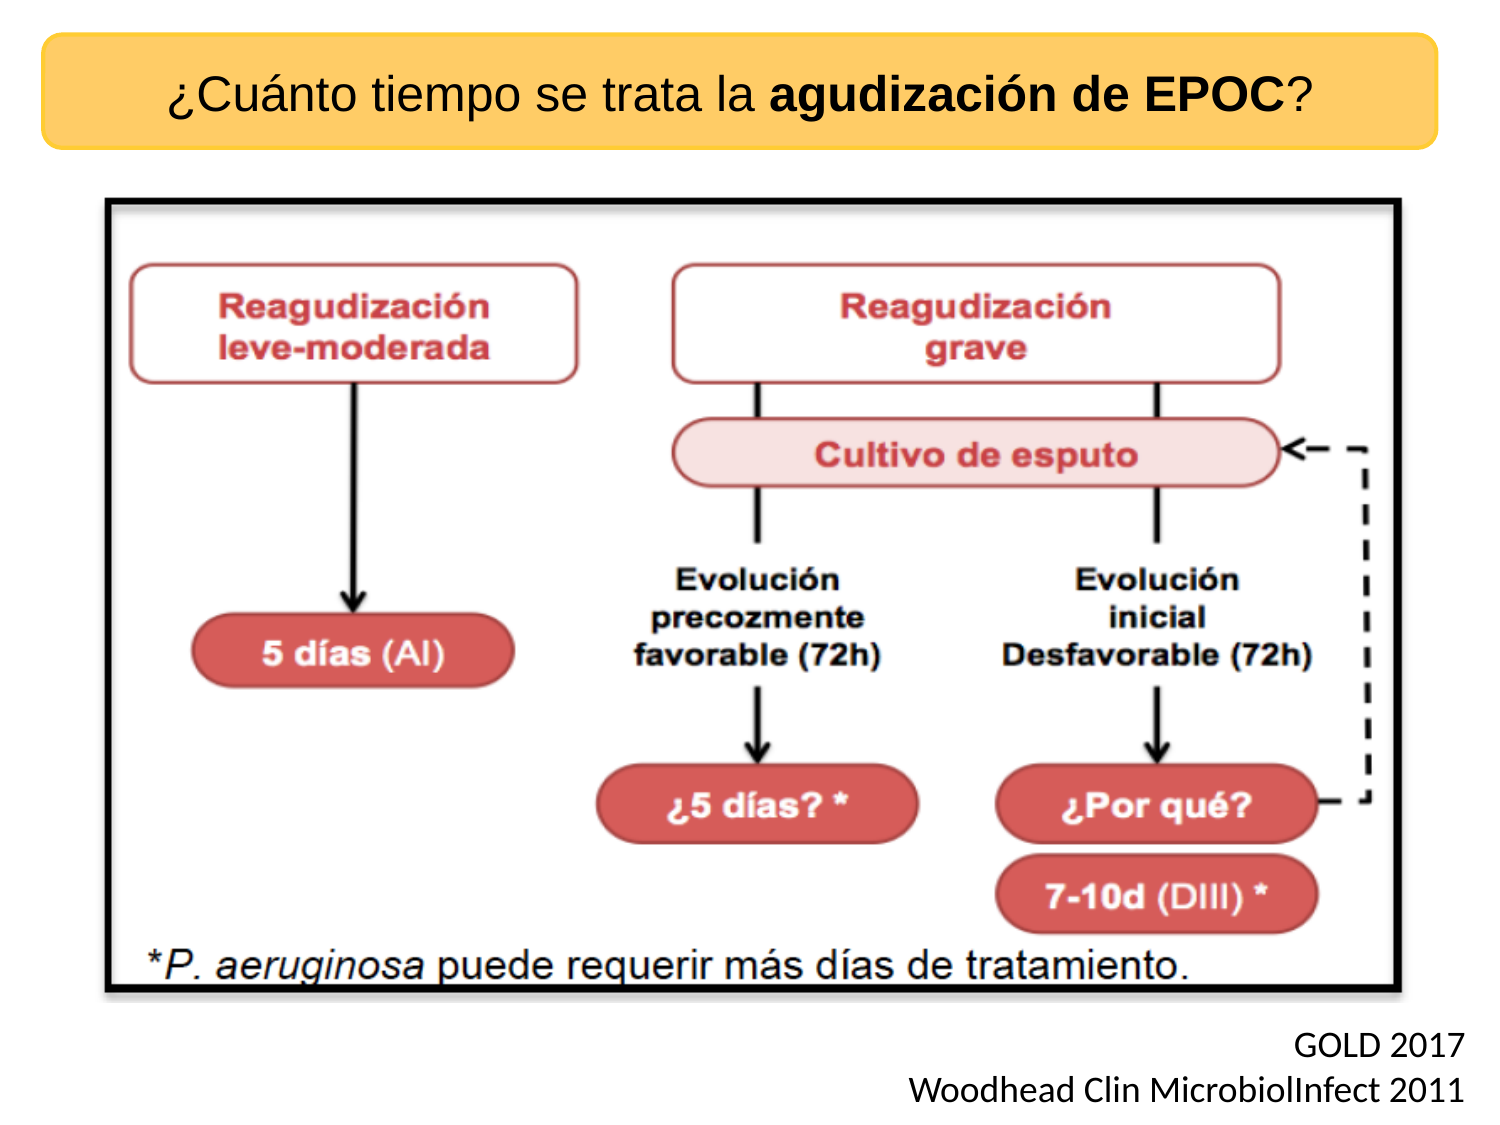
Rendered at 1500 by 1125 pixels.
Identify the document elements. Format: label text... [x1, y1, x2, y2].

picture [95, 188, 1414, 1003]
text_box ¿Cuánto tiempo se trata la agudización de EPOC? [41, 32, 1439, 150]
text_box GOLD 2017 Woodhead Clin MicrobiolInfect 2011 [821, 1012, 1481, 1117]
